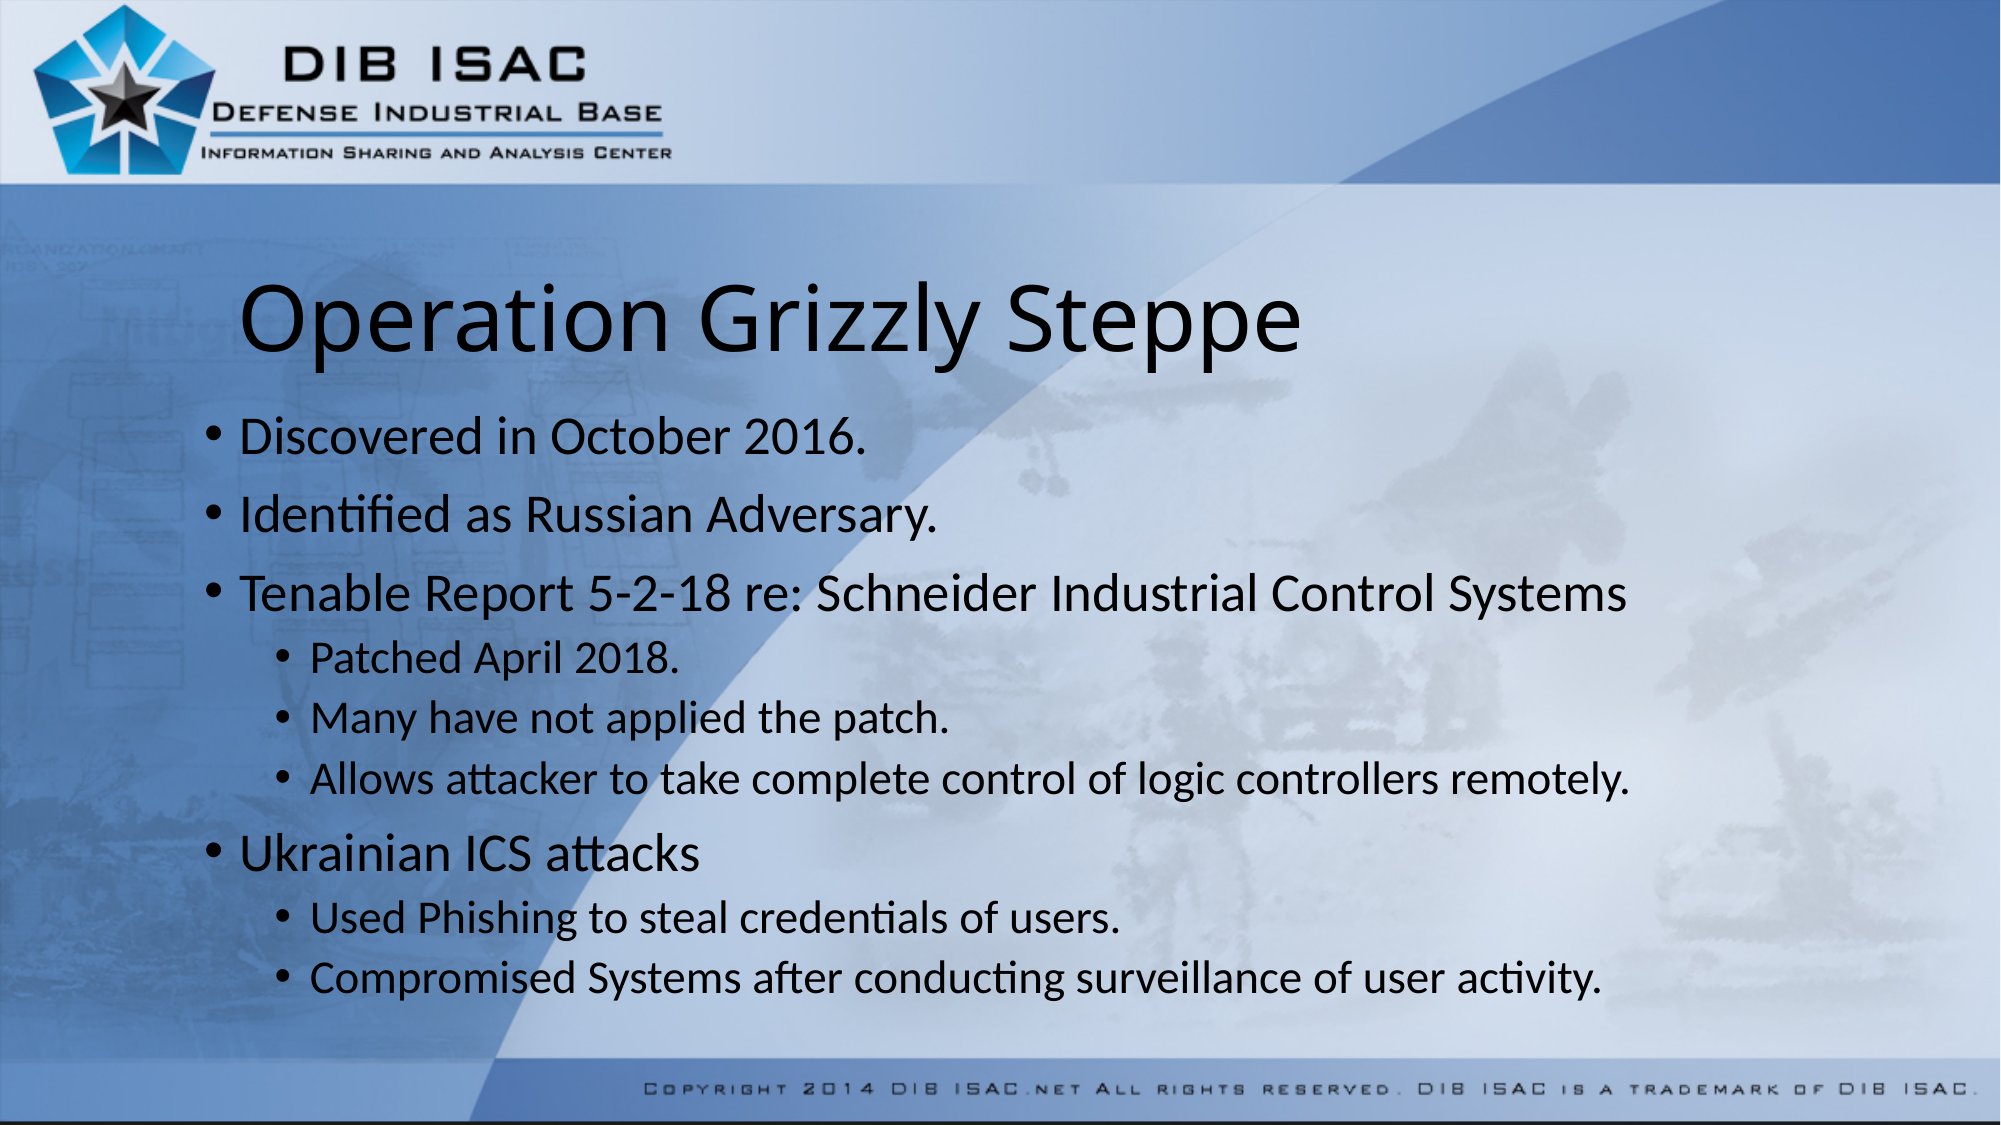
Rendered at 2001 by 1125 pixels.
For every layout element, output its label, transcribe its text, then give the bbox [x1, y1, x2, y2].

title Operation Grizzly Steppe [222, 213, 1948, 431]
list Discovered in October 2016. Identified as Russian Adversary. Tenable Report 5-2-18 re: Schneider Industrial Control Systems Patched April 2018. Many have not applied the patch. Allows attacker to take complete control of logic controllers remotely. Ukrainian ICS attacks Used Phishing to steal credentials of users. Compromised Systems after conducting surveillance of user activity. [189, 399, 1863, 1014]
picture [0, 0, 2001, 1125]
